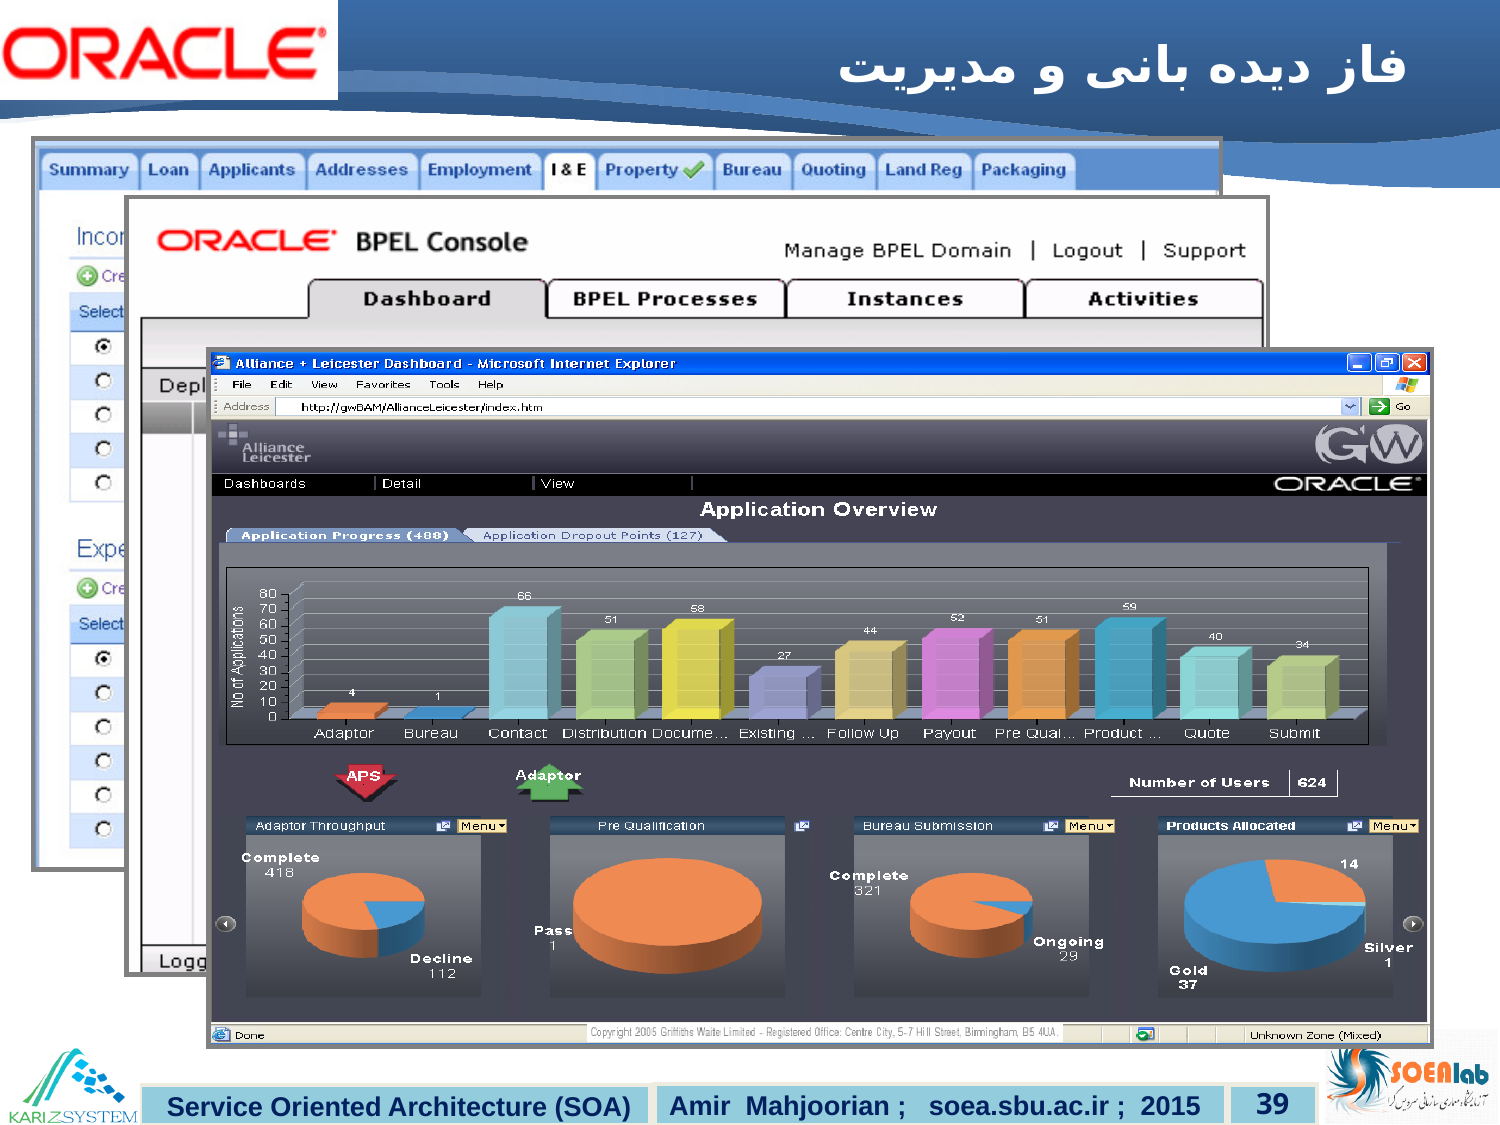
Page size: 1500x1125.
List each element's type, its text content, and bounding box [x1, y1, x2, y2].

picture [34, 140, 1430, 1045]
title فاز دیده بانی و مدیریت [341, 24, 1426, 101]
picture [0, 0, 338, 101]
picture [1325, 1029, 1498, 1124]
picture [5, 1046, 140, 1125]
